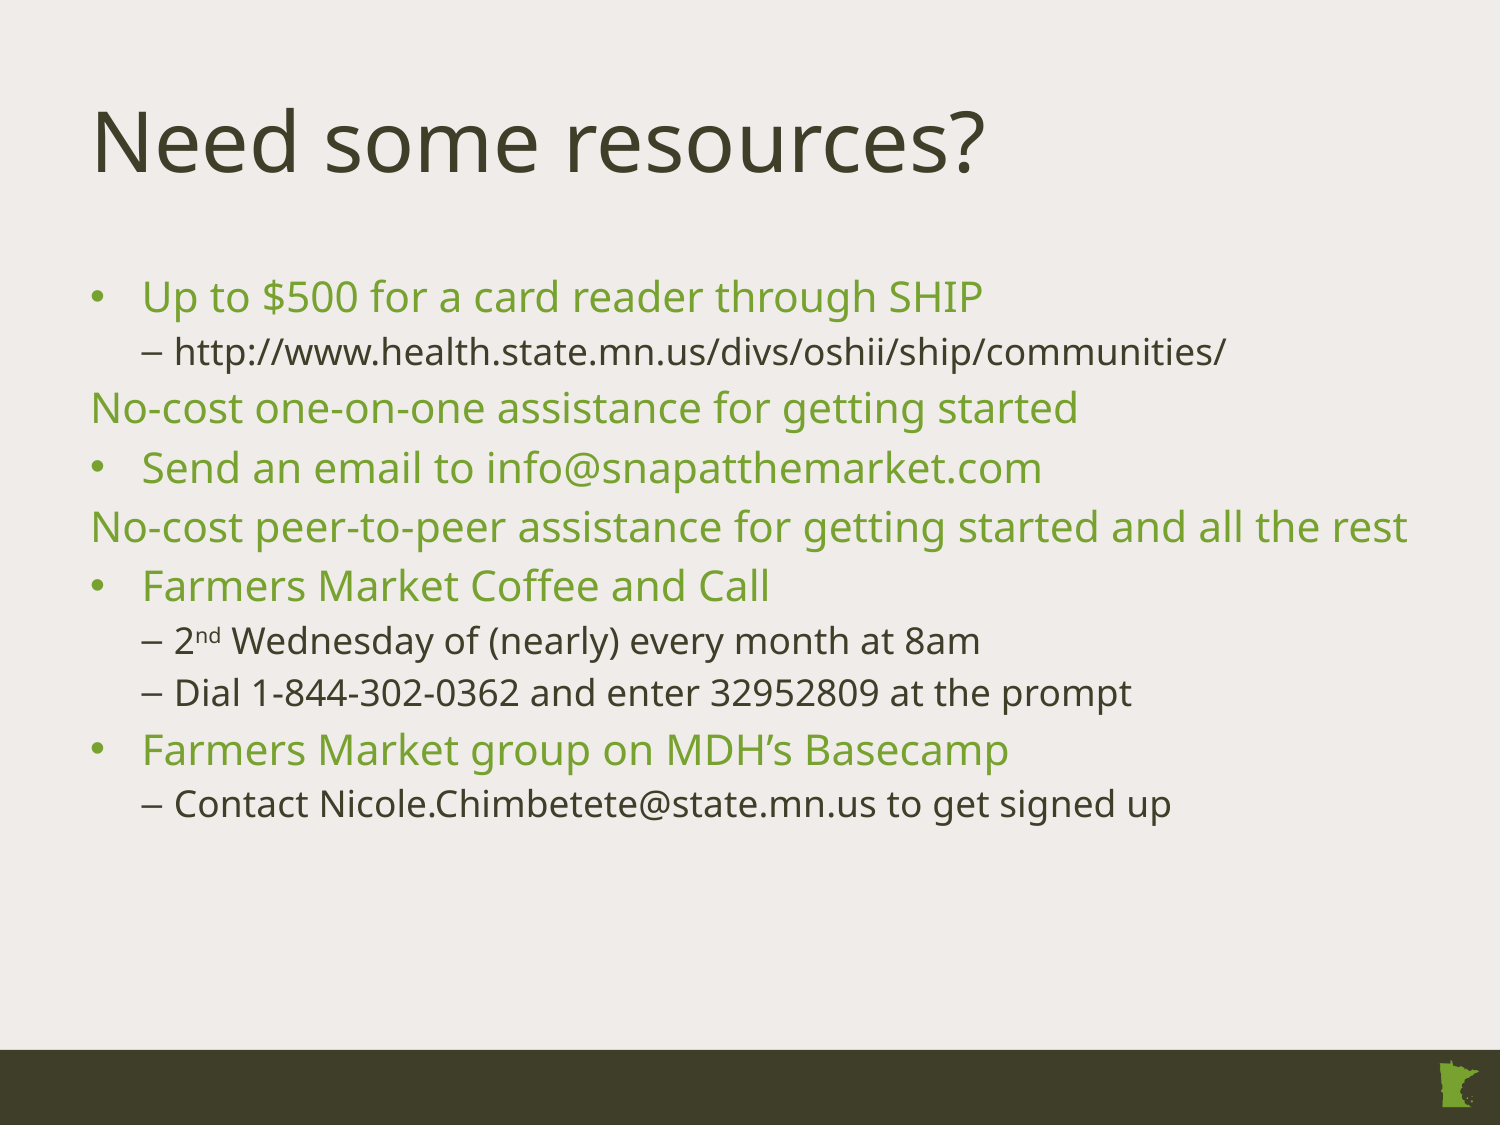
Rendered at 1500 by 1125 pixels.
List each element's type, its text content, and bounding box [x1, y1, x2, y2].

picture [1437, 1060, 1480, 1109]
list Up to $500 for a card reader through SHIP http://www.health.state.mn.us/divs/oshii/ship/communities/ No-cost one-on-one assistance for getting started Send an email to info@snapatthemarket.com No-cost peer-to-peer assistance for getting started and all the rest Farmers Market Coffee and Call 2nd Wednesday of (nearly) every month at 8am Dial 1-844-302-0362 and enter 32952809 at the prompt Farmers Market group on MDH’s Basecamp Contact Nicole.Chimbetete@state.mn.us to get signed up [75, 262, 1425, 888]
title Need some resources? [75, 45, 1425, 233]
